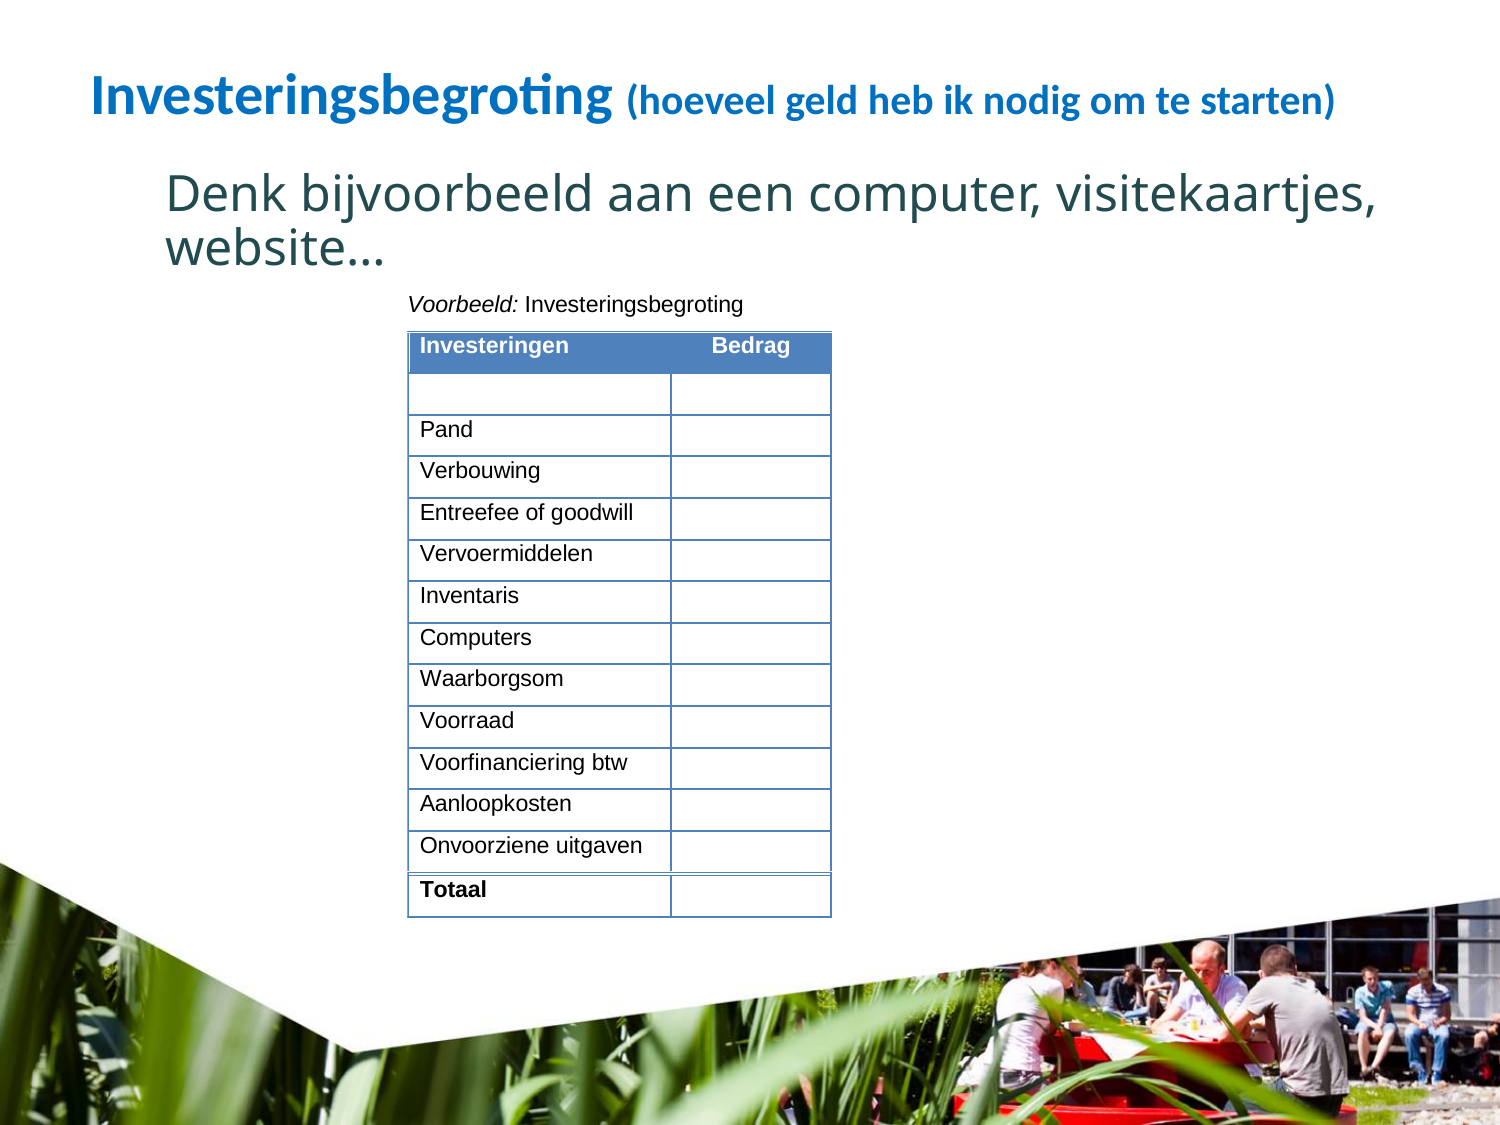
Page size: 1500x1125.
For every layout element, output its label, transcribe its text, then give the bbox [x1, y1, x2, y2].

title Investeringsbegroting (hoeveel geld heb ik nodig om te starten) [75, 45, 1425, 138]
list Denk bijvoorbeeld aan een computer, visitekaartjes, website… [75, 160, 1425, 905]
picture [0, 0, 1500, 1125]
